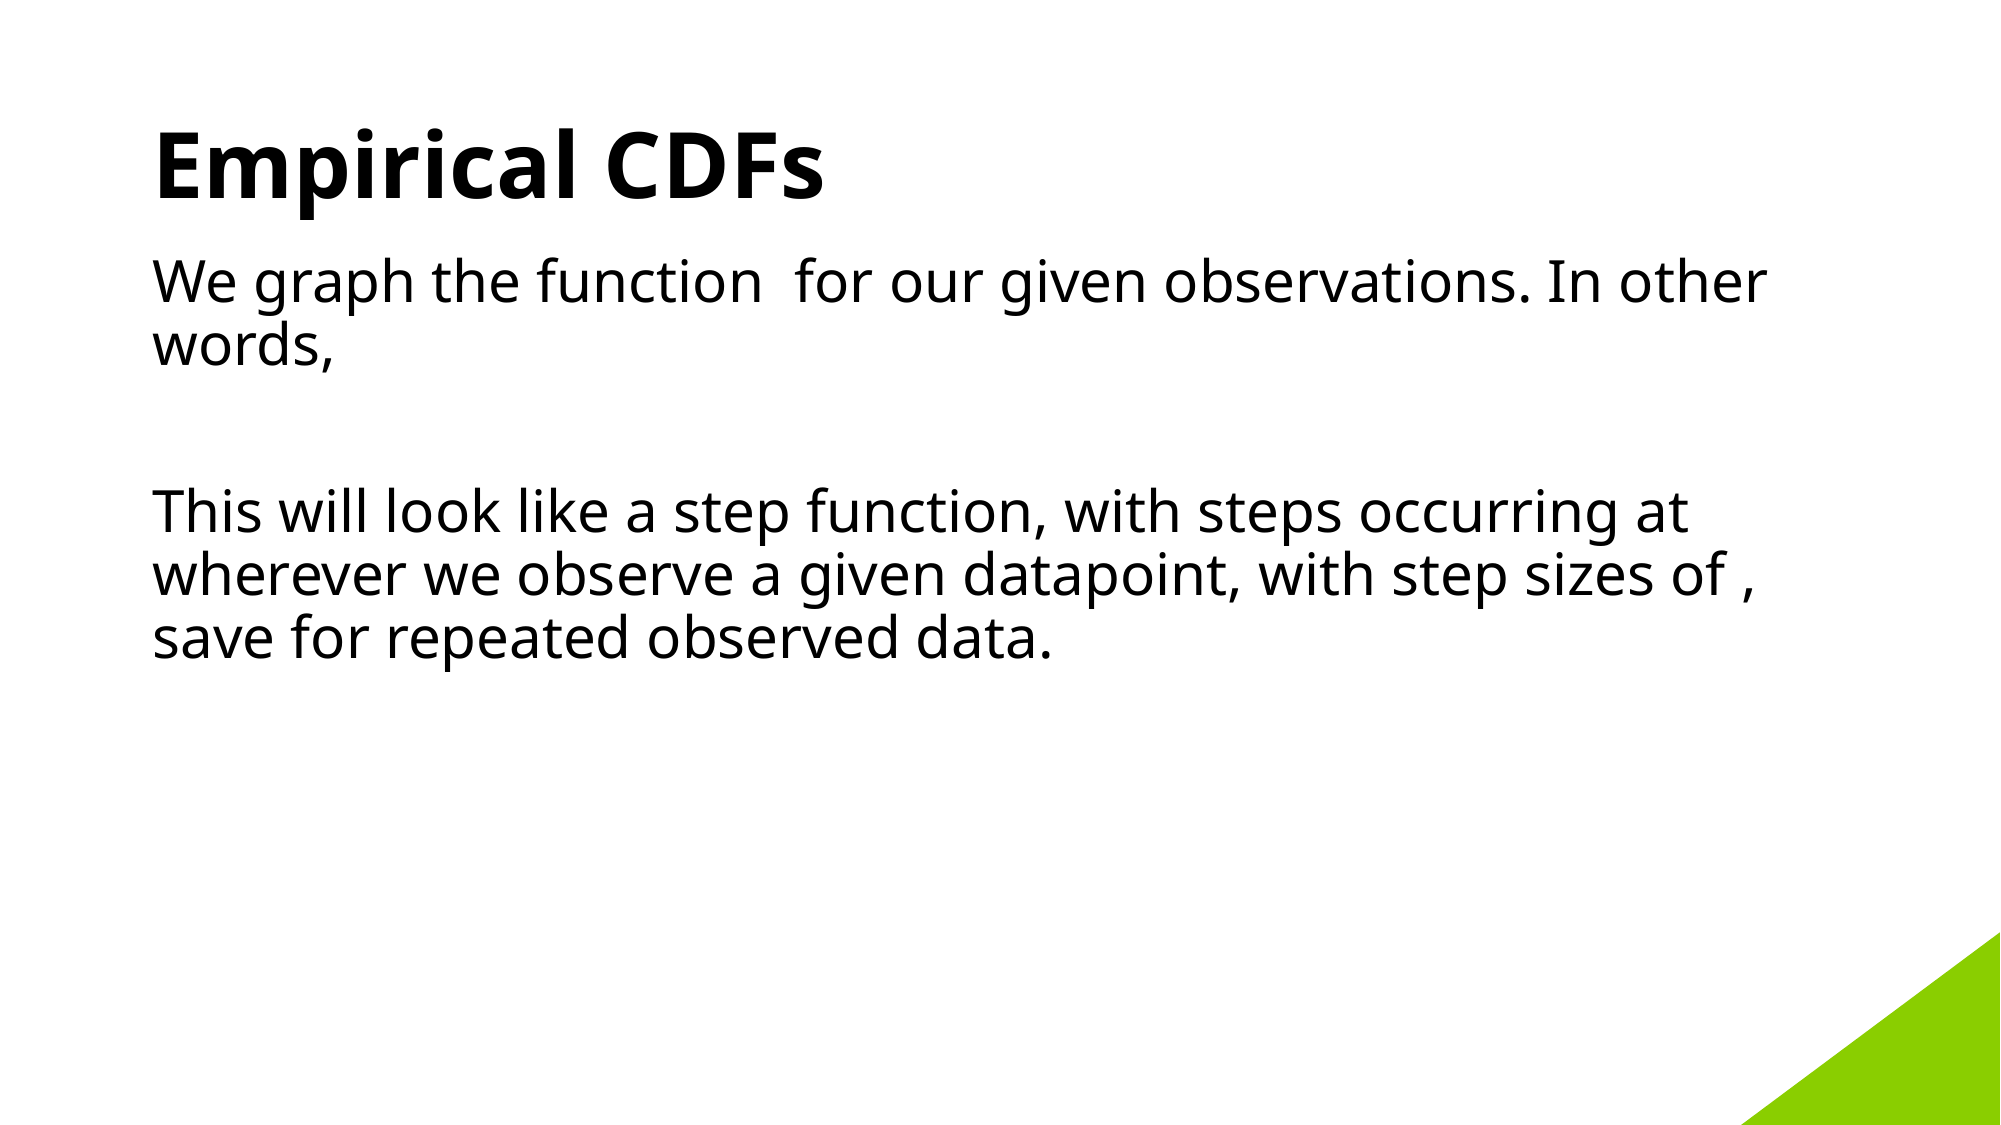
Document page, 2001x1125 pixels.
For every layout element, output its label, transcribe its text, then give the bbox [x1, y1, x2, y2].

text_box [1738, 930, 2000, 1125]
title Empirical CDFs [137, 59, 1863, 278]
